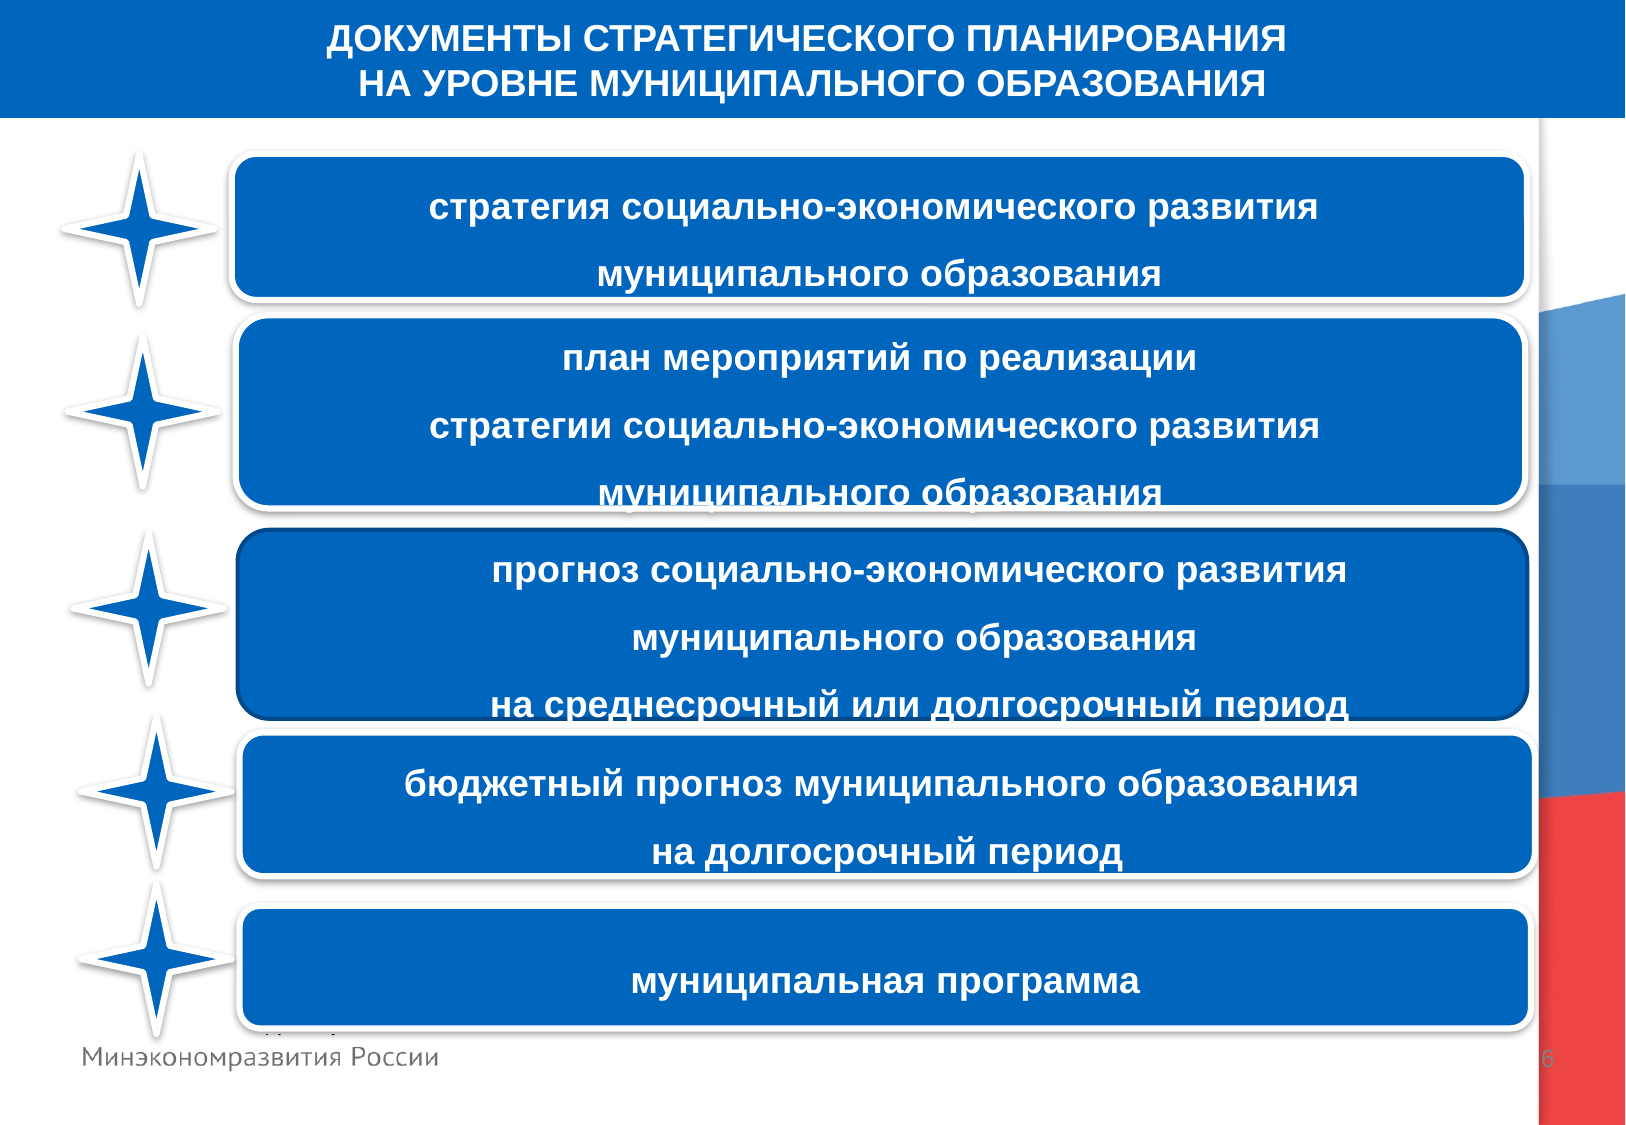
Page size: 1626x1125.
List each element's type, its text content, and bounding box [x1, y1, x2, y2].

text_box план мероприятий по реализации стратегии социально-экономического развития муниципального образования [232, 312, 1529, 512]
text_box муниципальная программа [236, 902, 1535, 1032]
text_box бюджетный прогноз муниципального образования на долгосрочный период [236, 729, 1539, 880]
text_box стратегия социально-экономического развития муниципального образования [228, 150, 1531, 304]
text_box [61, 150, 218, 307]
text_box [78, 880, 235, 1038]
text_box [64, 333, 221, 490]
text_box прогноз социально-экономического развития муниципального образования на среднесрочный или долгосрочный период [235, 527, 1530, 721]
picture [0, 0, 1626, 1125]
text_box [70, 530, 227, 687]
text_box [78, 713, 235, 870]
text_box ДОКУМЕНТЫ СТРАТЕГИЧЕСКОГО ПЛАНИРОВАНИЯ НА УРОВНЕ МУНИЦИПАЛЬНОГО ОБРАЗОВАНИЯ [0, 0, 1625, 120]
